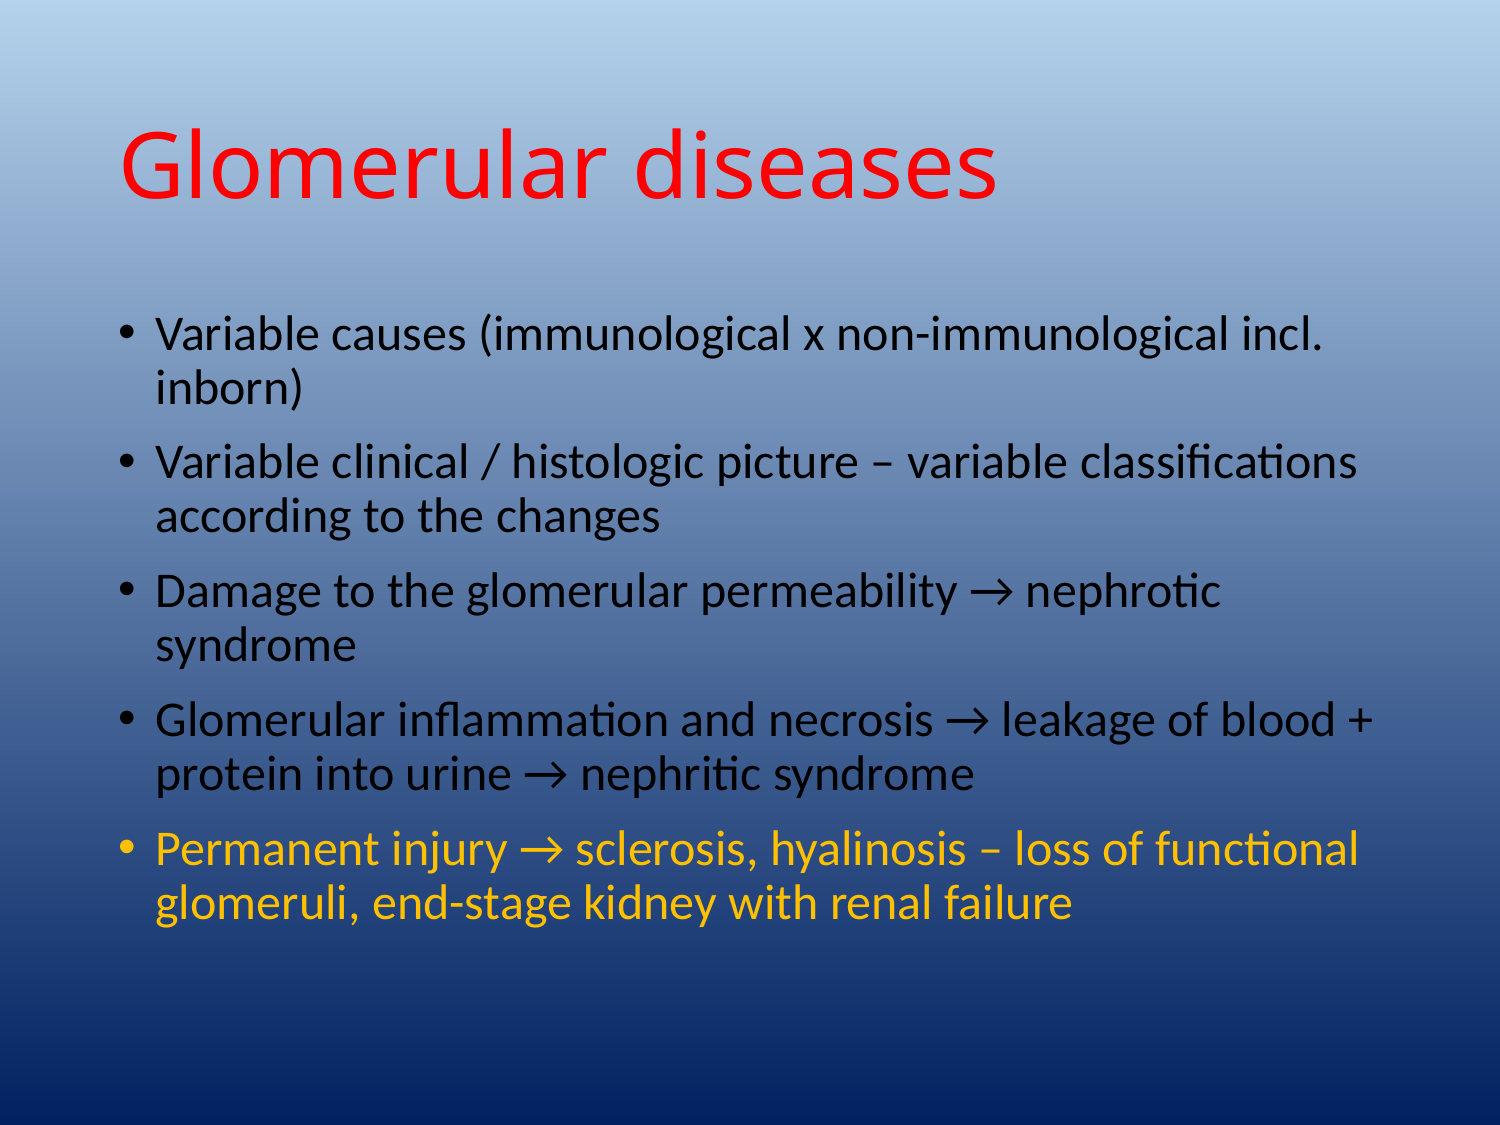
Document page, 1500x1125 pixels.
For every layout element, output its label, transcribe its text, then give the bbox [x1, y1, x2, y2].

title Glomerular diseases [103, 59, 1397, 278]
list Variable causes (immunological x non-immunological incl. inborn) Variable clinical / histologic picture – variable classifications according to the changes Damage to the glomerular permeability → nephrotic syndrome Glomerular inflammation and necrosis → leakage of blood + protein into urine → nephritic syndrome Permanent injury → sclerosis, hyalinosis – loss of functional glomeruli, end-stage kidney with renal failure [103, 299, 1397, 1014]
